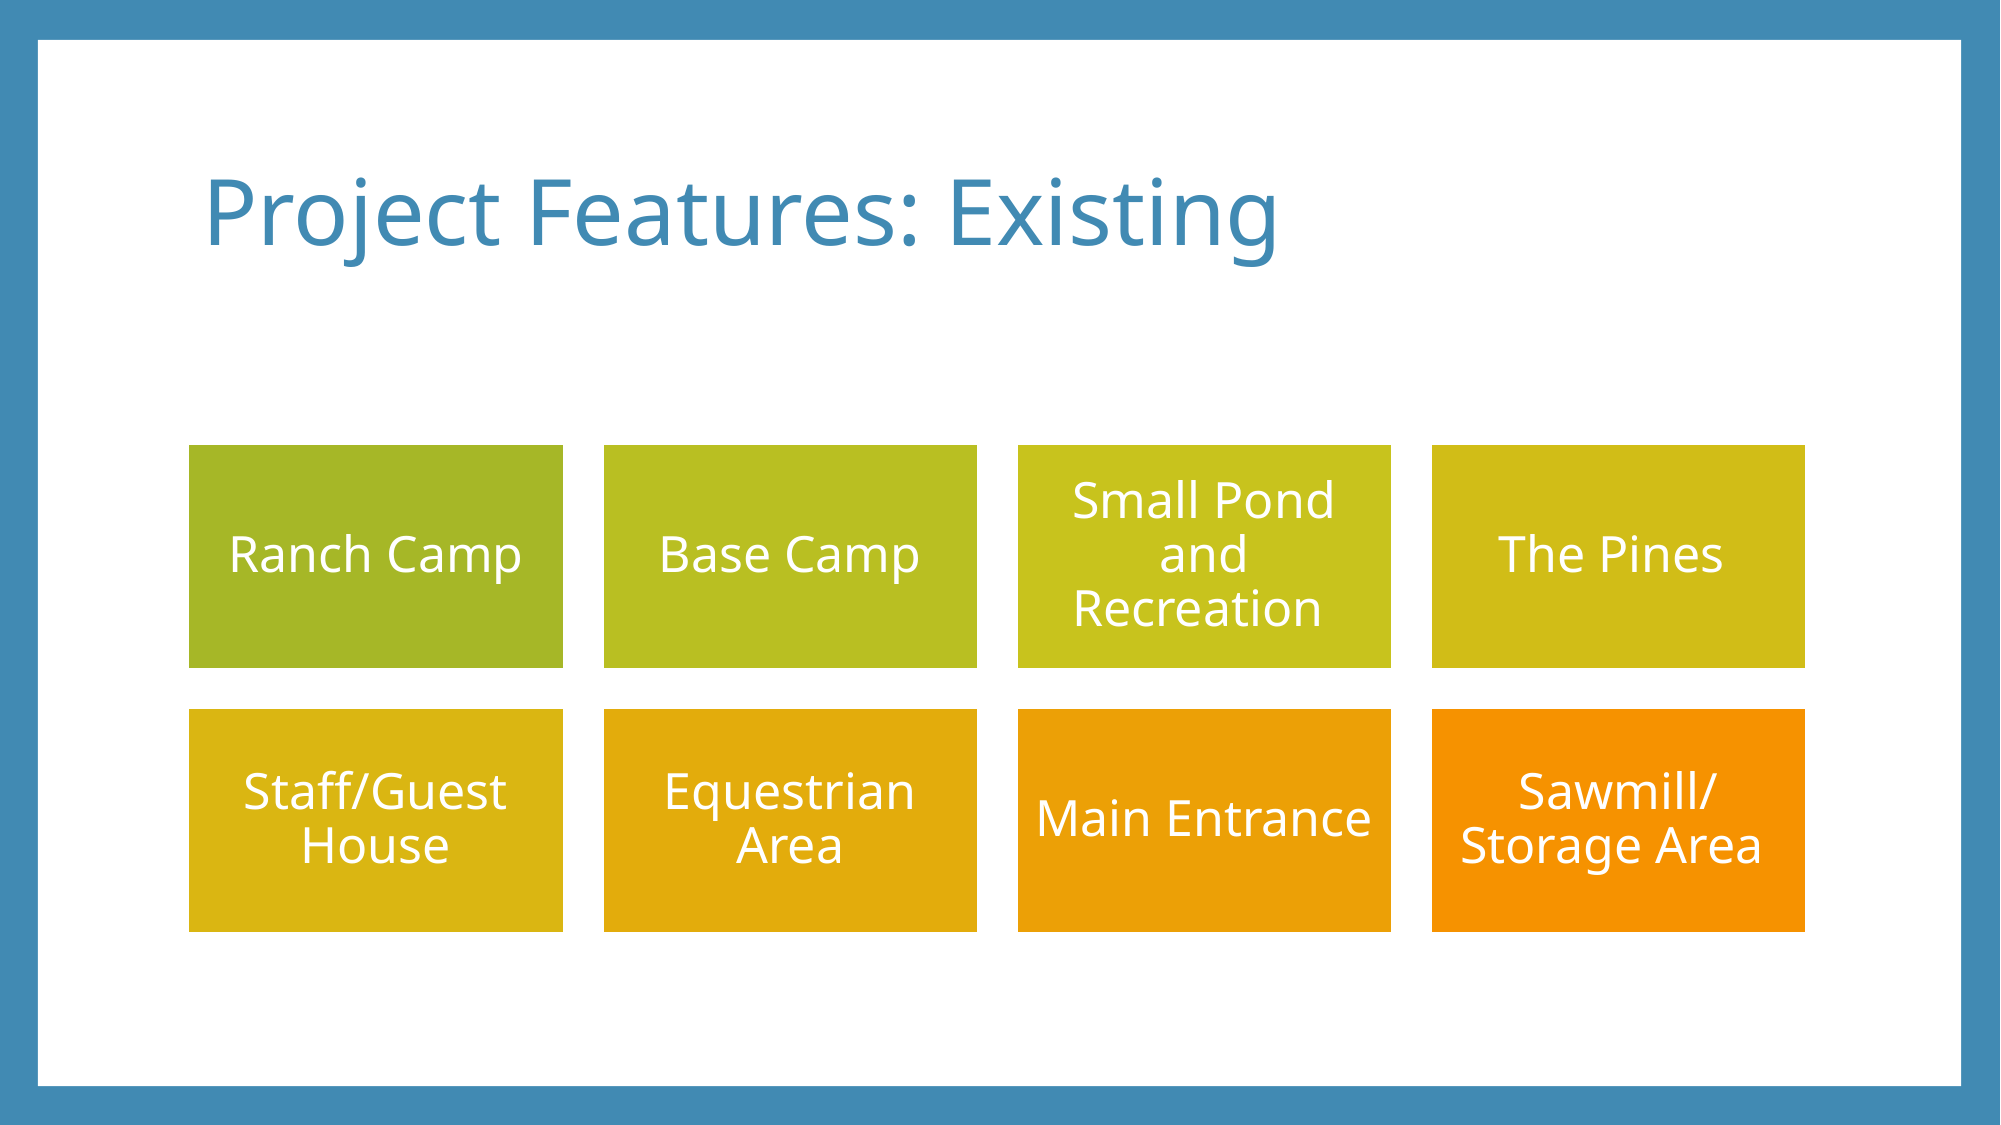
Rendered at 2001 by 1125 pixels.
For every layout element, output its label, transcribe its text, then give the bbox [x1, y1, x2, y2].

title Project Features: Existing [187, 99, 1808, 323]
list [187, 376, 1808, 1001]
